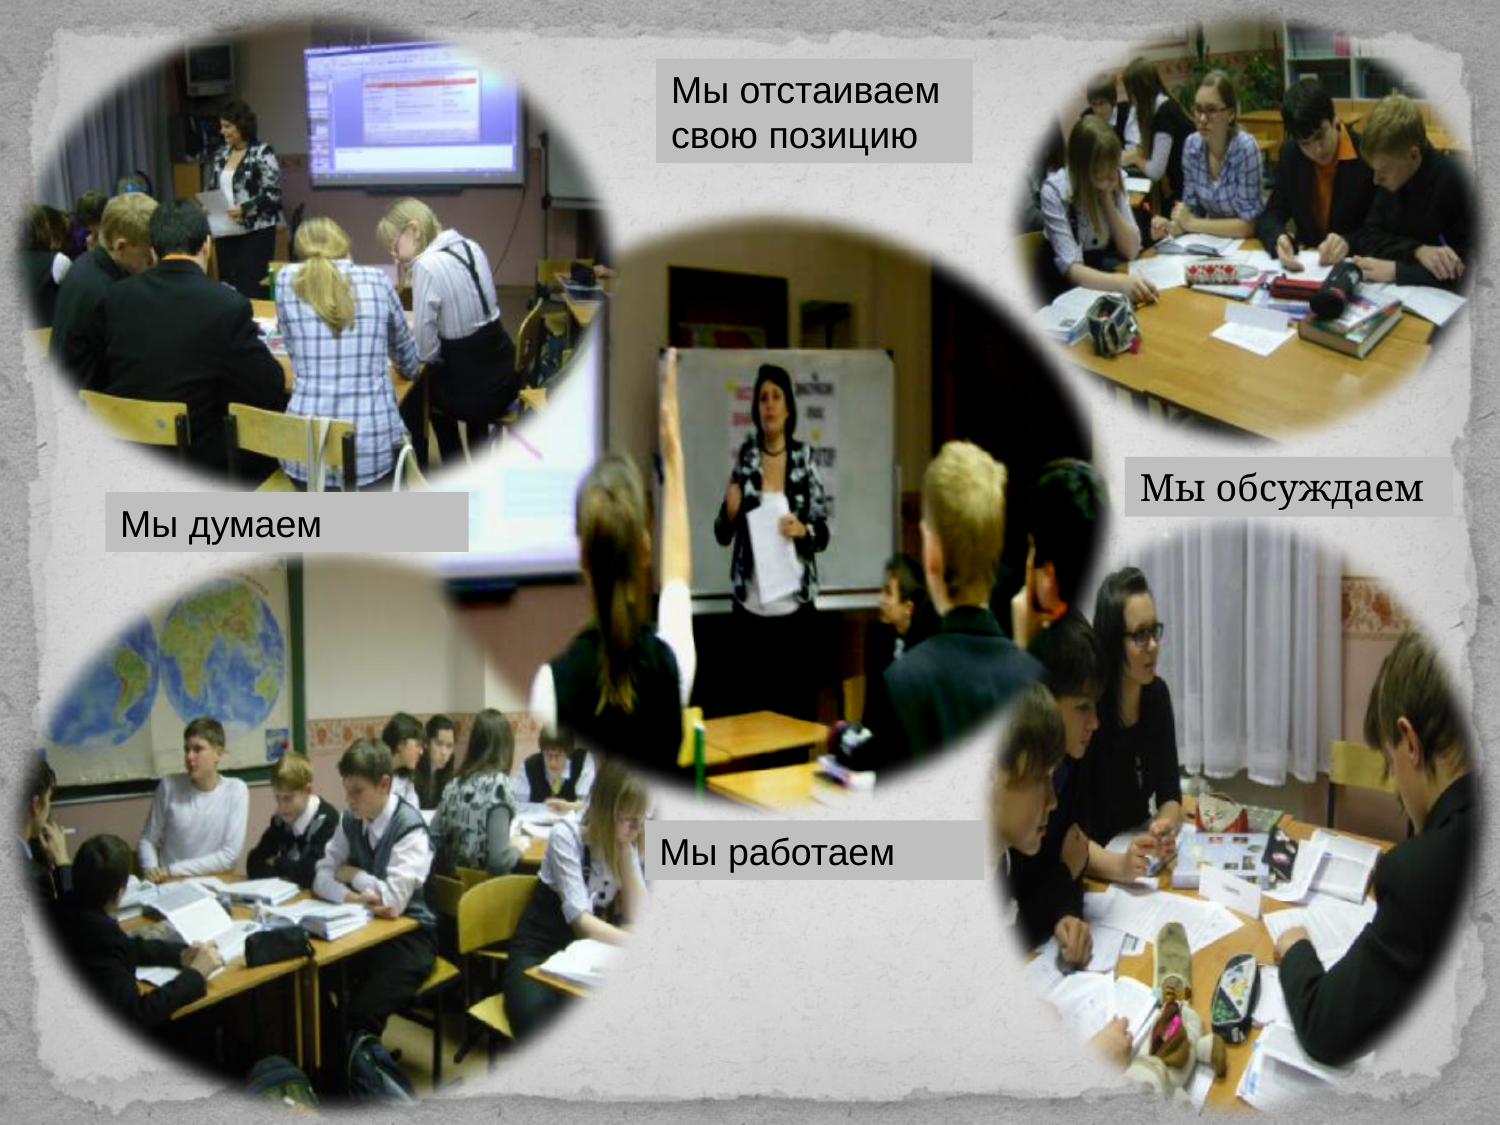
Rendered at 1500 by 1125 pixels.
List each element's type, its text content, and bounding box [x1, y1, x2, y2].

picture [1, 1, 1500, 1125]
text_box Мы обсуждаем [1135, 467, 1453, 493]
text_box Мы отстаиваем свою позицию [656, 58, 973, 164]
text_box Мы работаем [678, 830, 961, 880]
